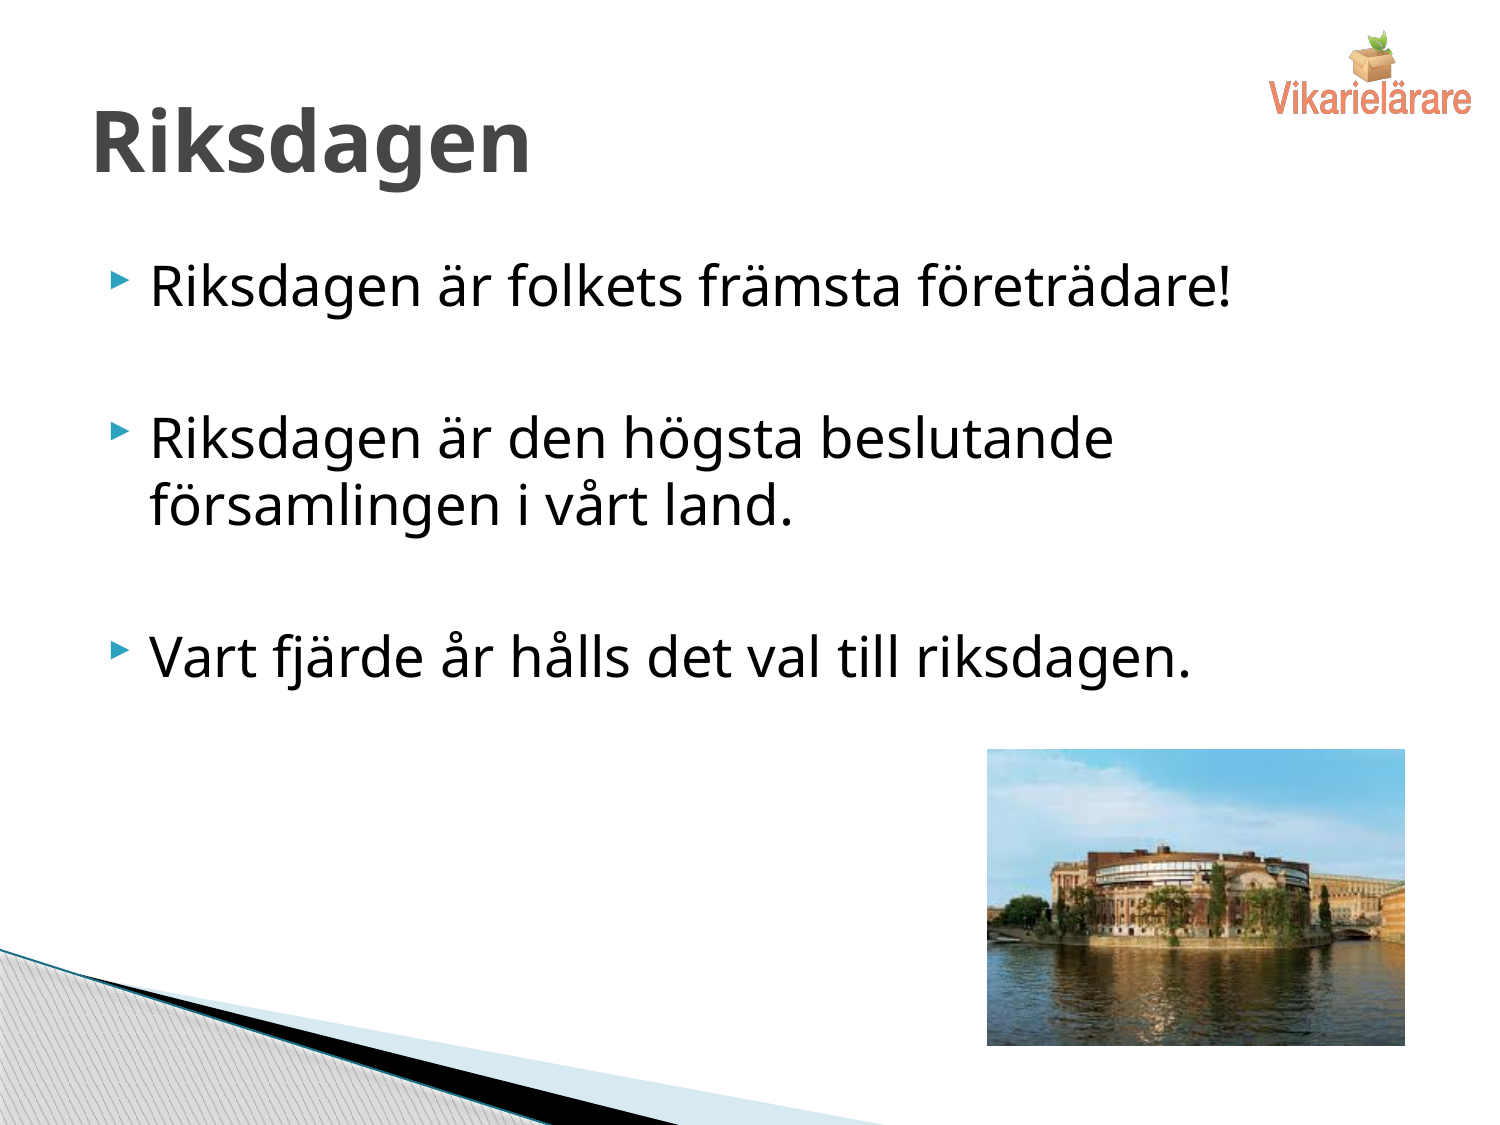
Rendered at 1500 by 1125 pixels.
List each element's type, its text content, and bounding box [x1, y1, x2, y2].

picture [1269, 30, 1471, 114]
title Riksdagen [75, 45, 1425, 233]
list Riksdagen är folkets främsta företrädare! Riksdagen är den högsta beslutande församlingen i vårt land. Vart fjärde år hålls det val till riksdagen. [75, 243, 1425, 986]
picture [987, 749, 1405, 1046]
